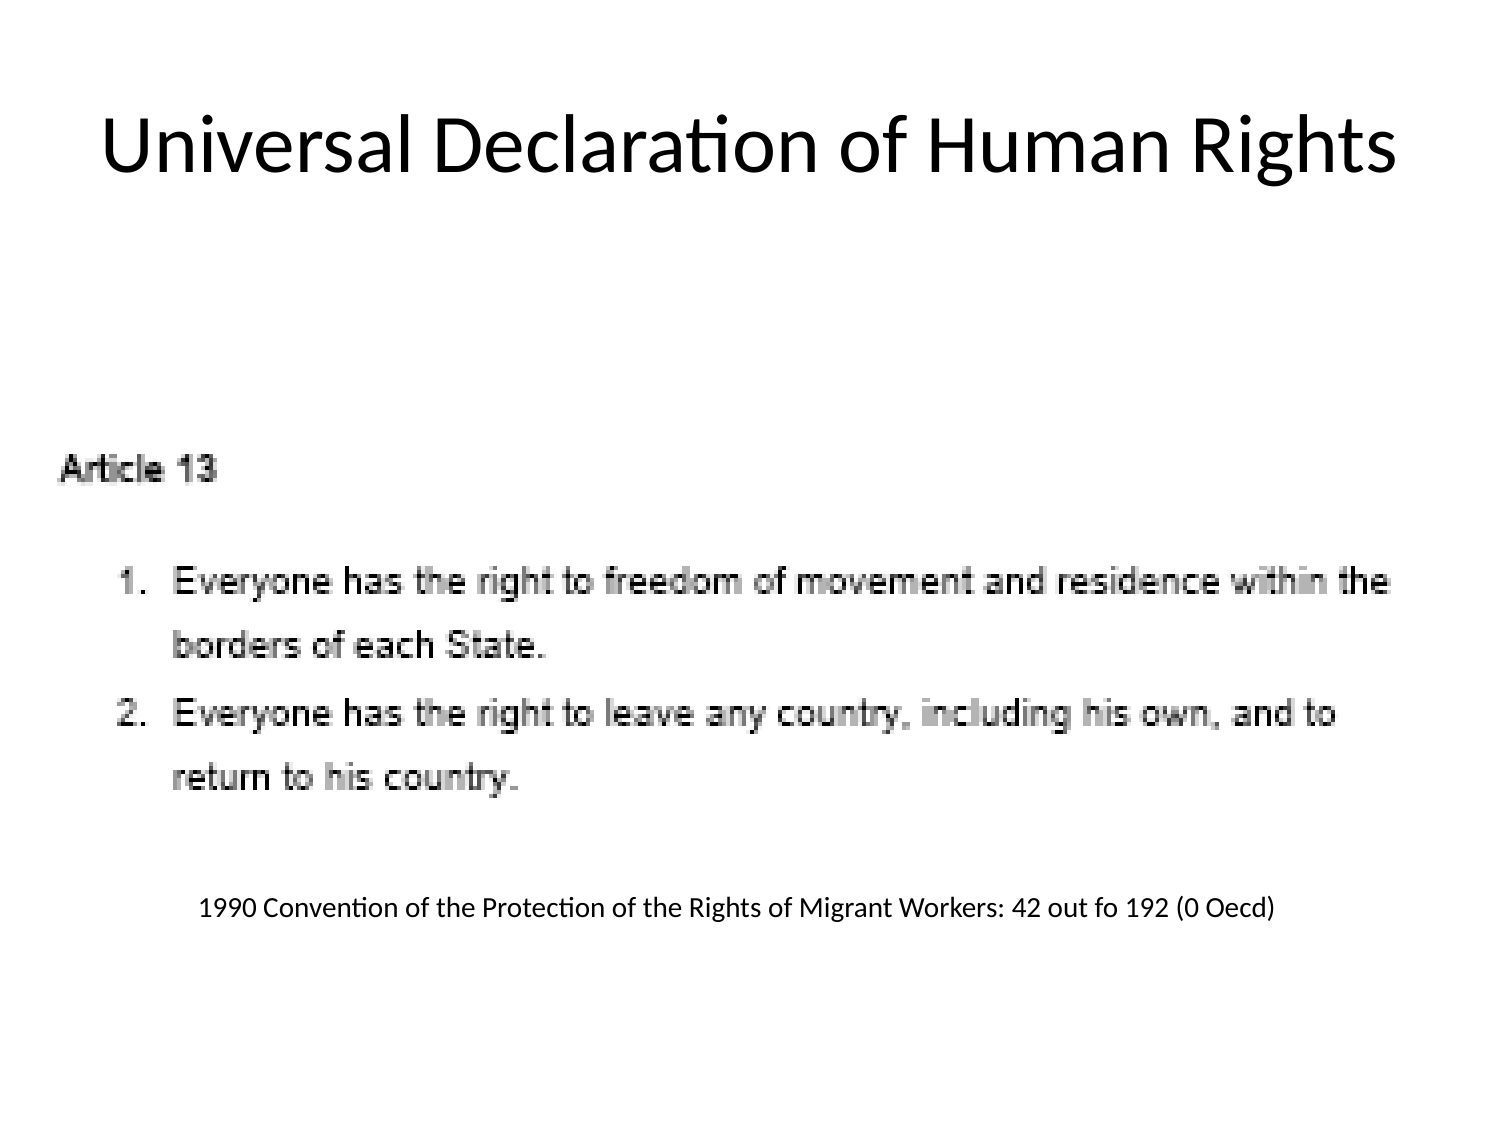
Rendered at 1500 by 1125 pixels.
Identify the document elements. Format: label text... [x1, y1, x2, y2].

title Universal Declaration of Human Rights [75, 45, 1425, 233]
text_box 1990 Convention of the Protection of the Rights of Migrant Workers: 42 out fo 192 (0 Oecd) [183, 881, 1459, 932]
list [40, 439, 1436, 822]
